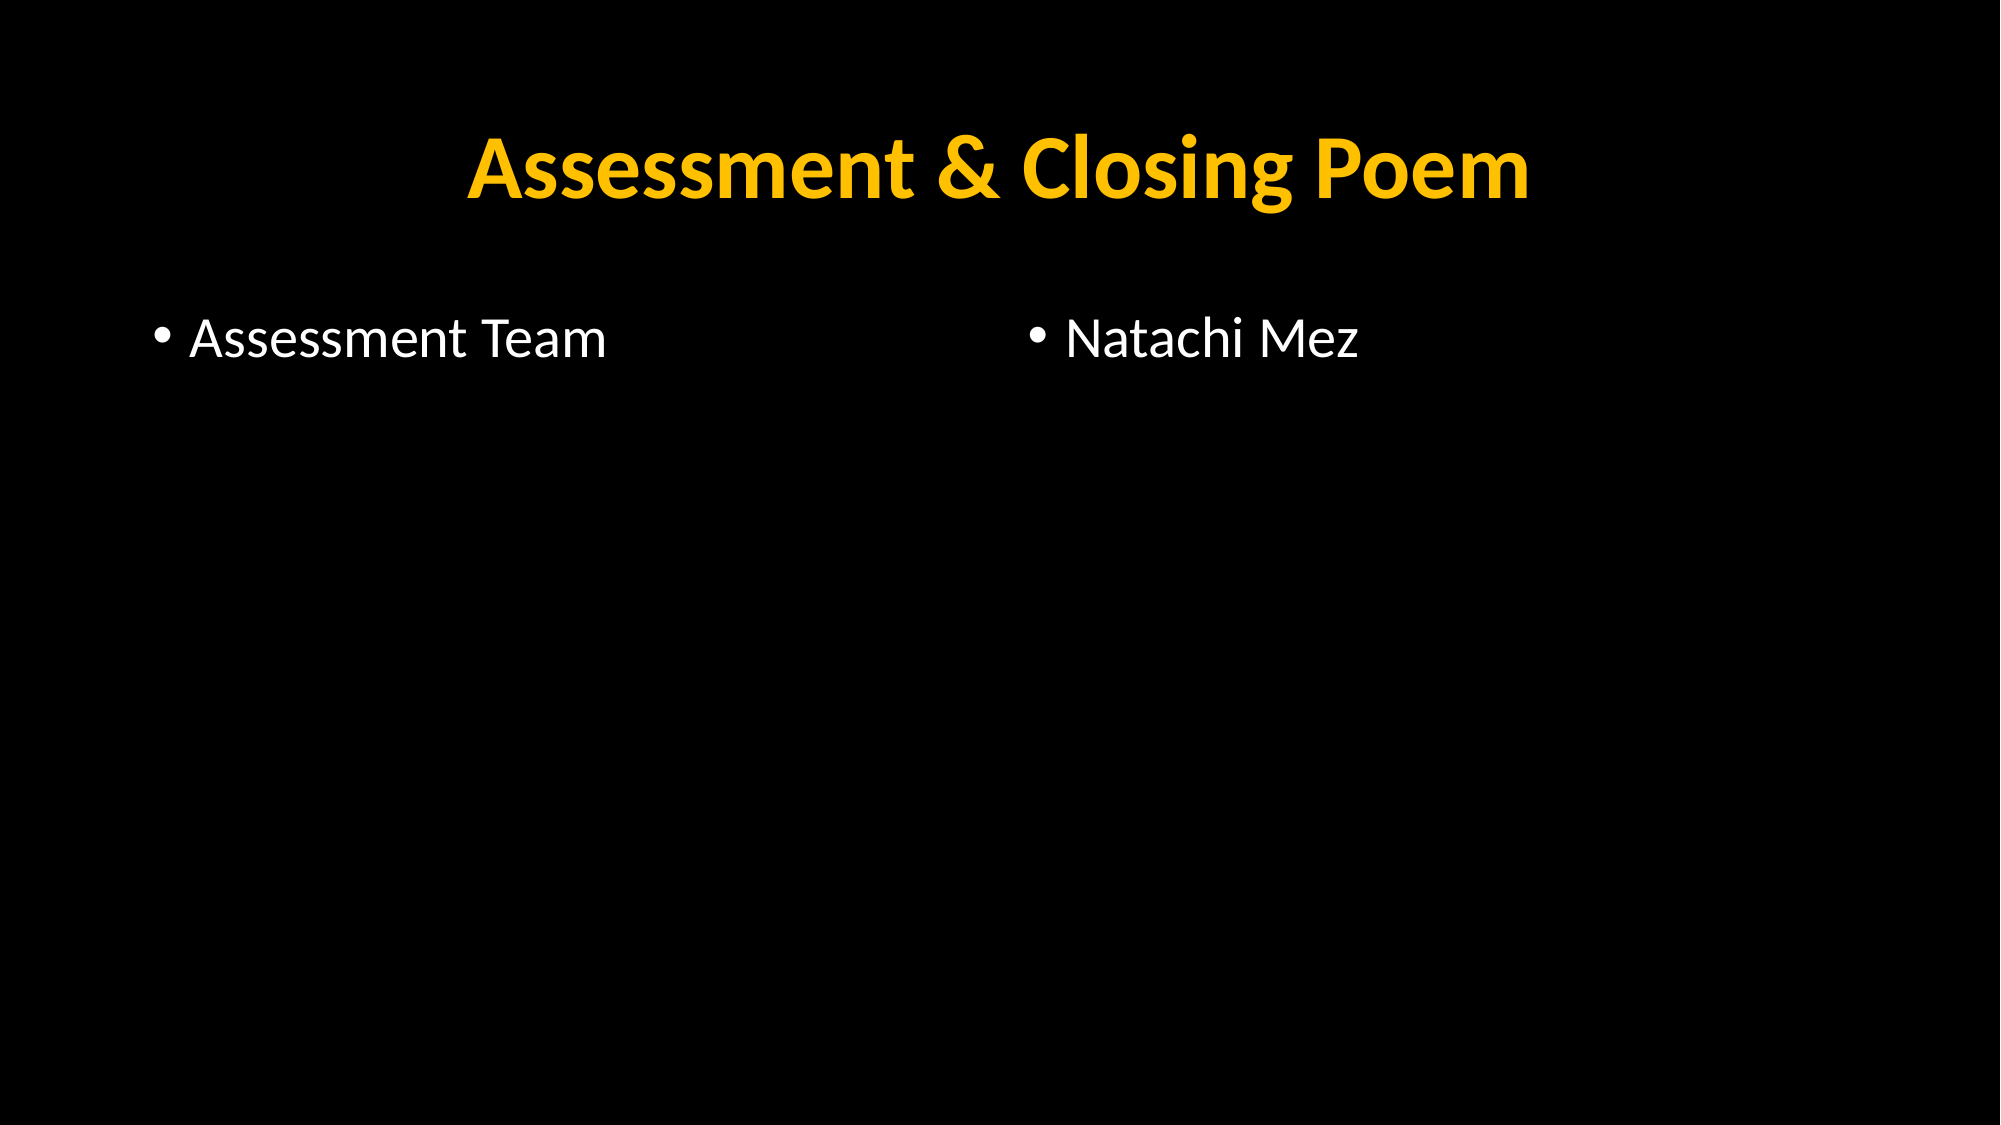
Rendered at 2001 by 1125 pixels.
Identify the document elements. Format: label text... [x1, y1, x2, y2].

list Natachi Mez [1012, 299, 1863, 1014]
list Assessment Team [137, 299, 988, 1014]
title Assessment & Closing Poem [137, 59, 1863, 278]
